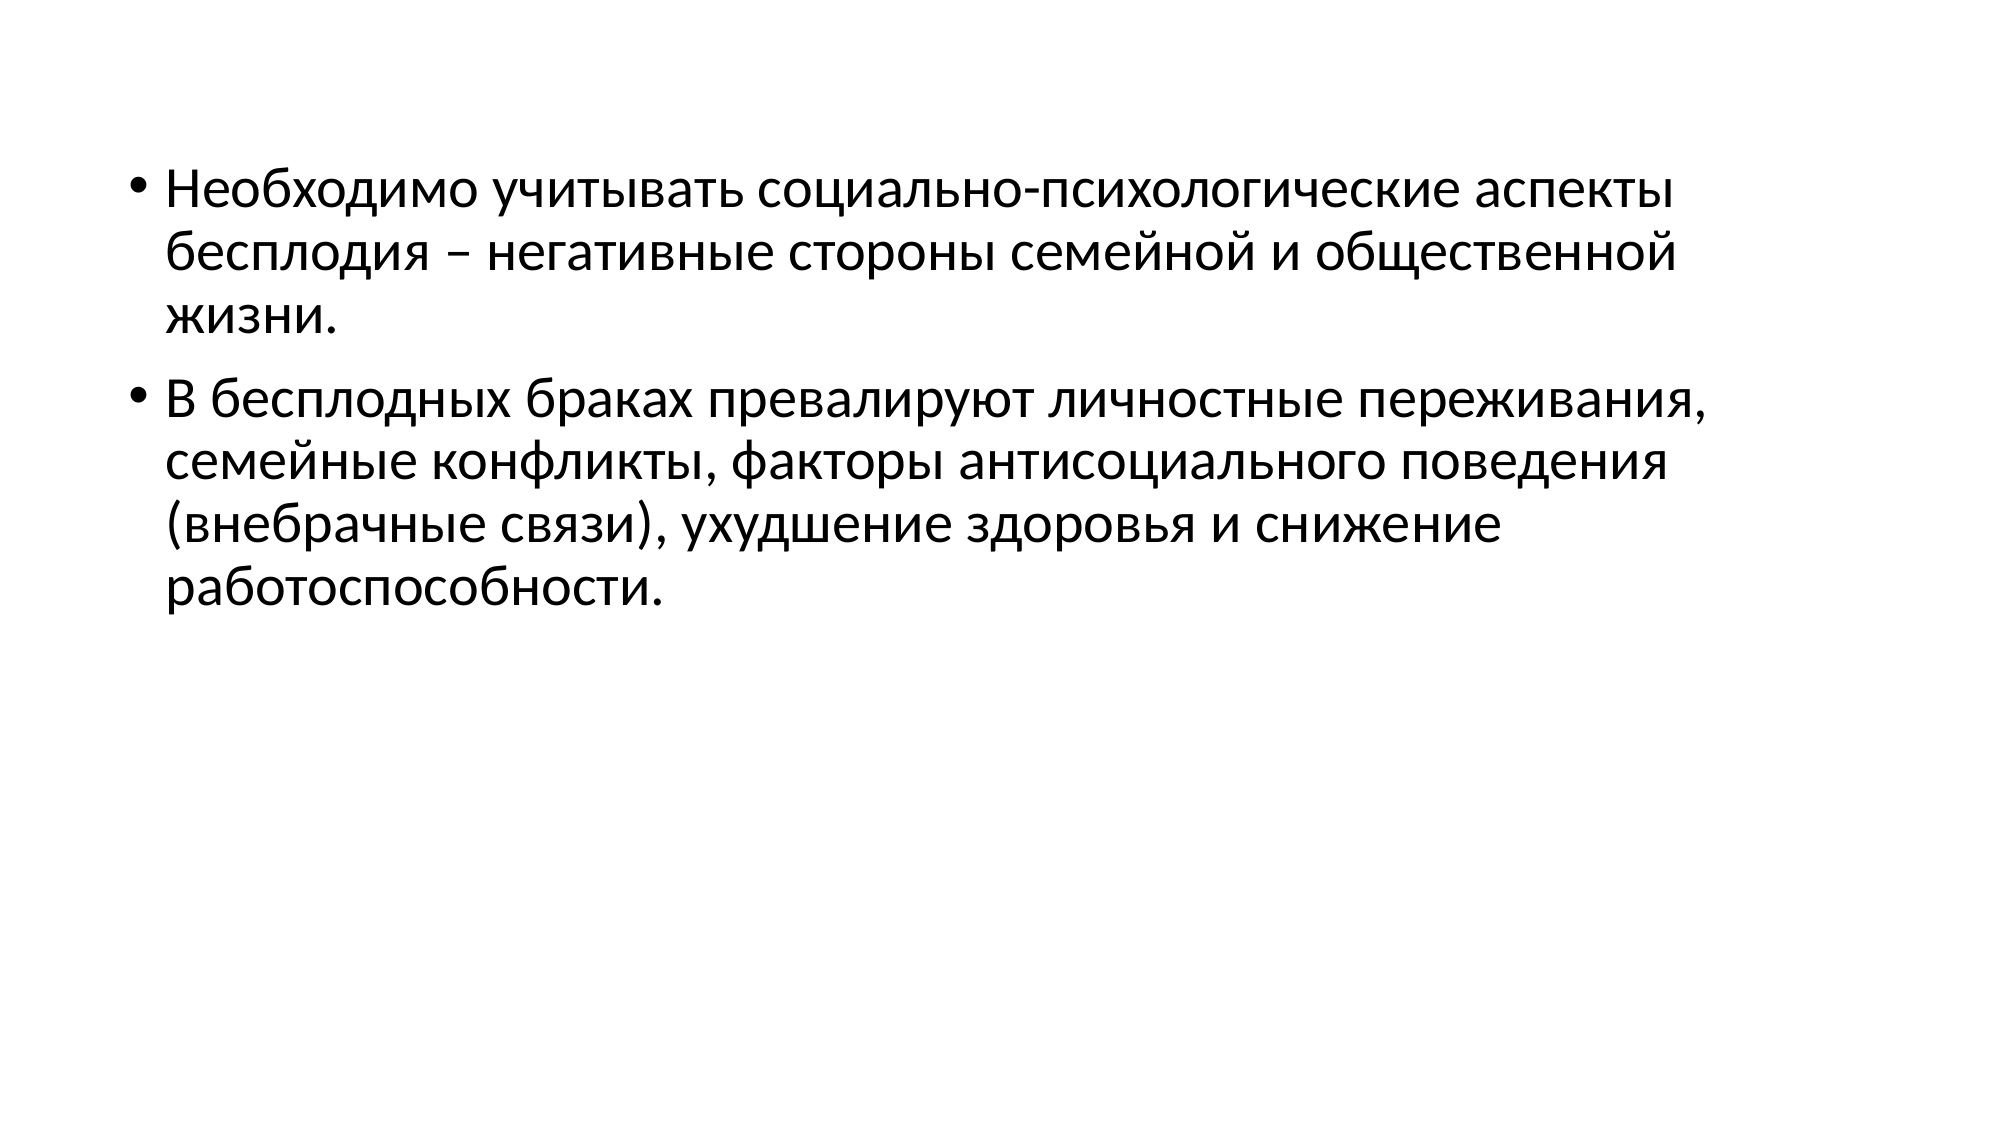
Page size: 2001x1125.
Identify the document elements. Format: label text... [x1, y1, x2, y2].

list Необходимо учитывать социально-психологические аспекты бесплодия – негативные стороны семейной и общественной жизни. В бесплодных браках превалируют личностные переживания, семейные конфликты, факторы антисоциального поведения (внебрачные связи), ухудшение здоровья и снижение работоспособности. [113, 149, 1839, 864]
